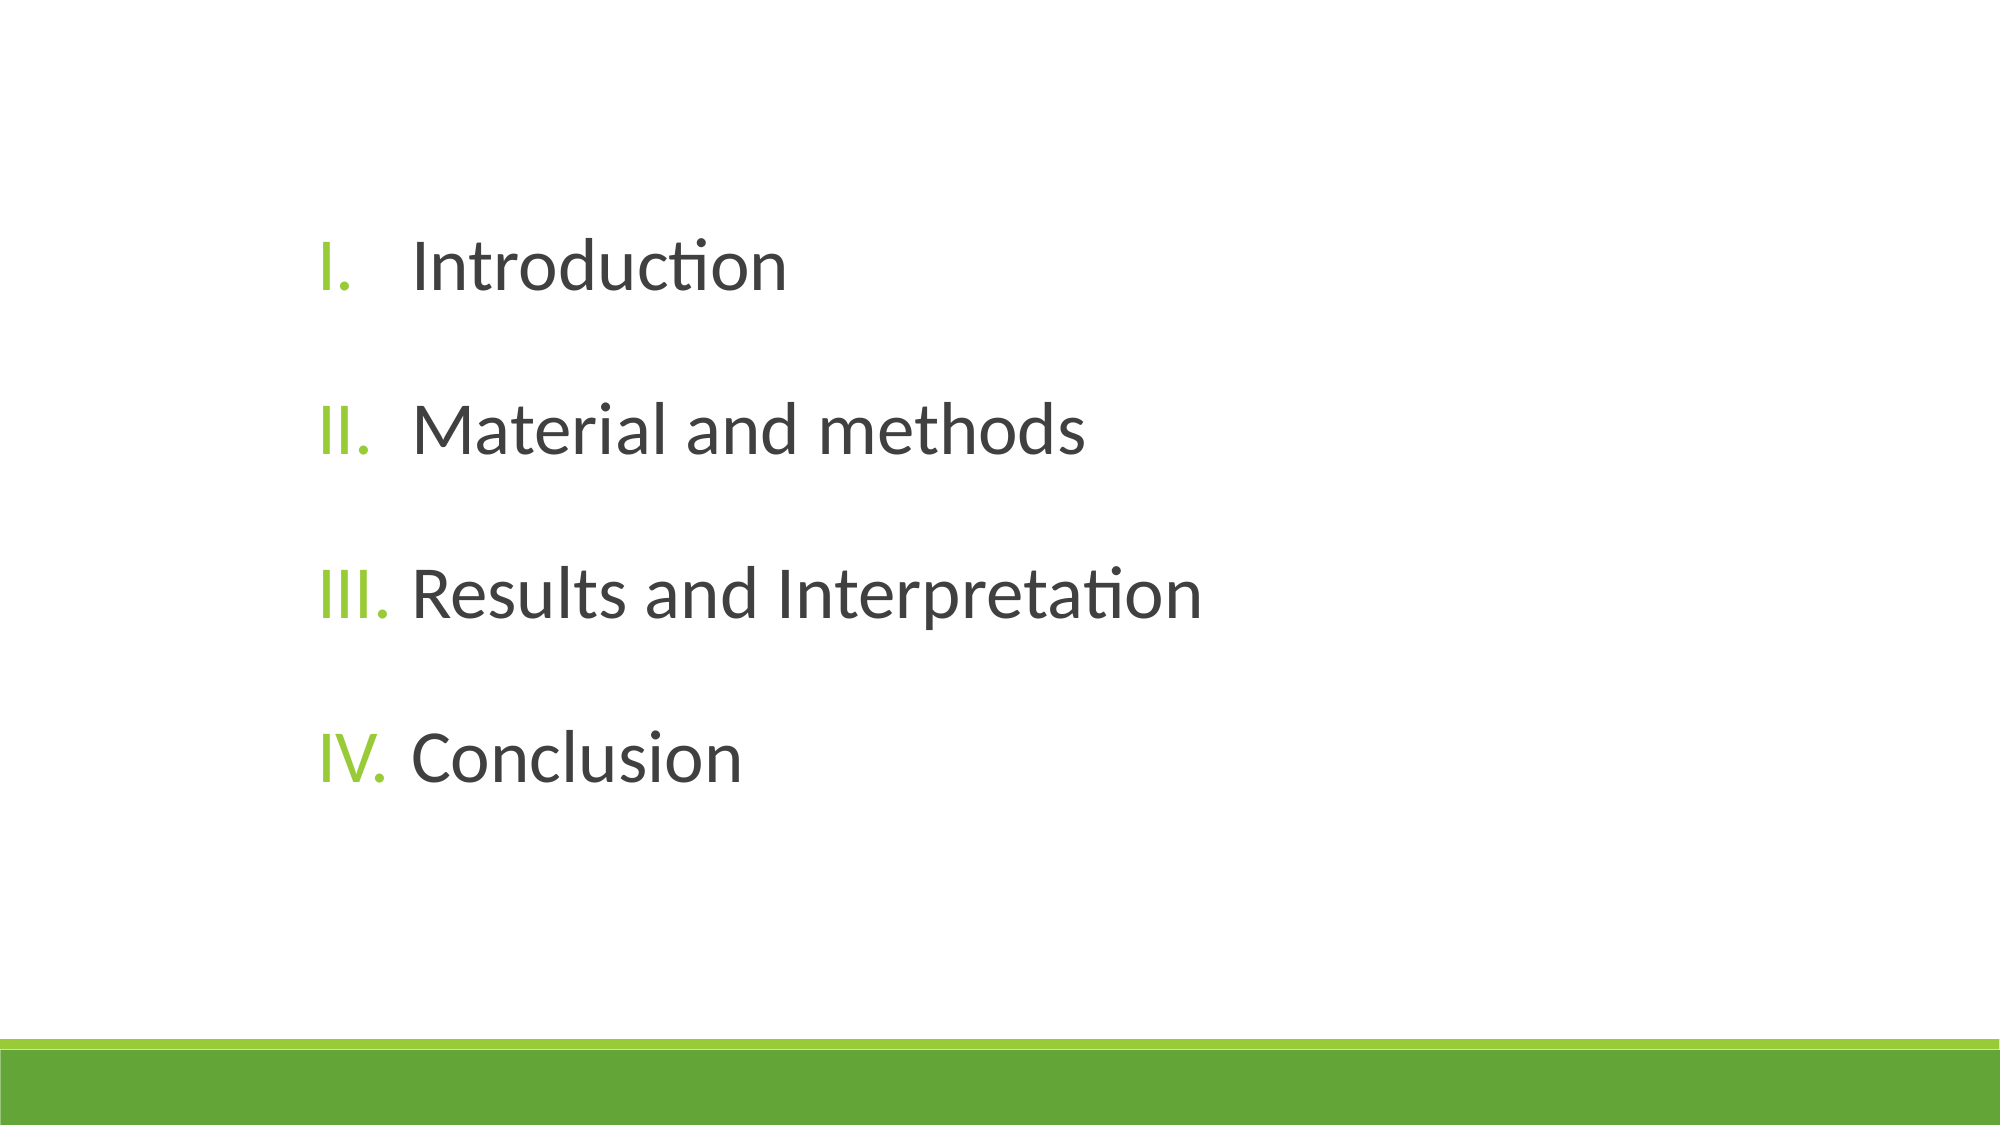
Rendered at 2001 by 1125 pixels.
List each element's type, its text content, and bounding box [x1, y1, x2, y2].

text_box Introduction Material and methods Results and Interpretation Conclusion [302, 43, 1698, 794]
